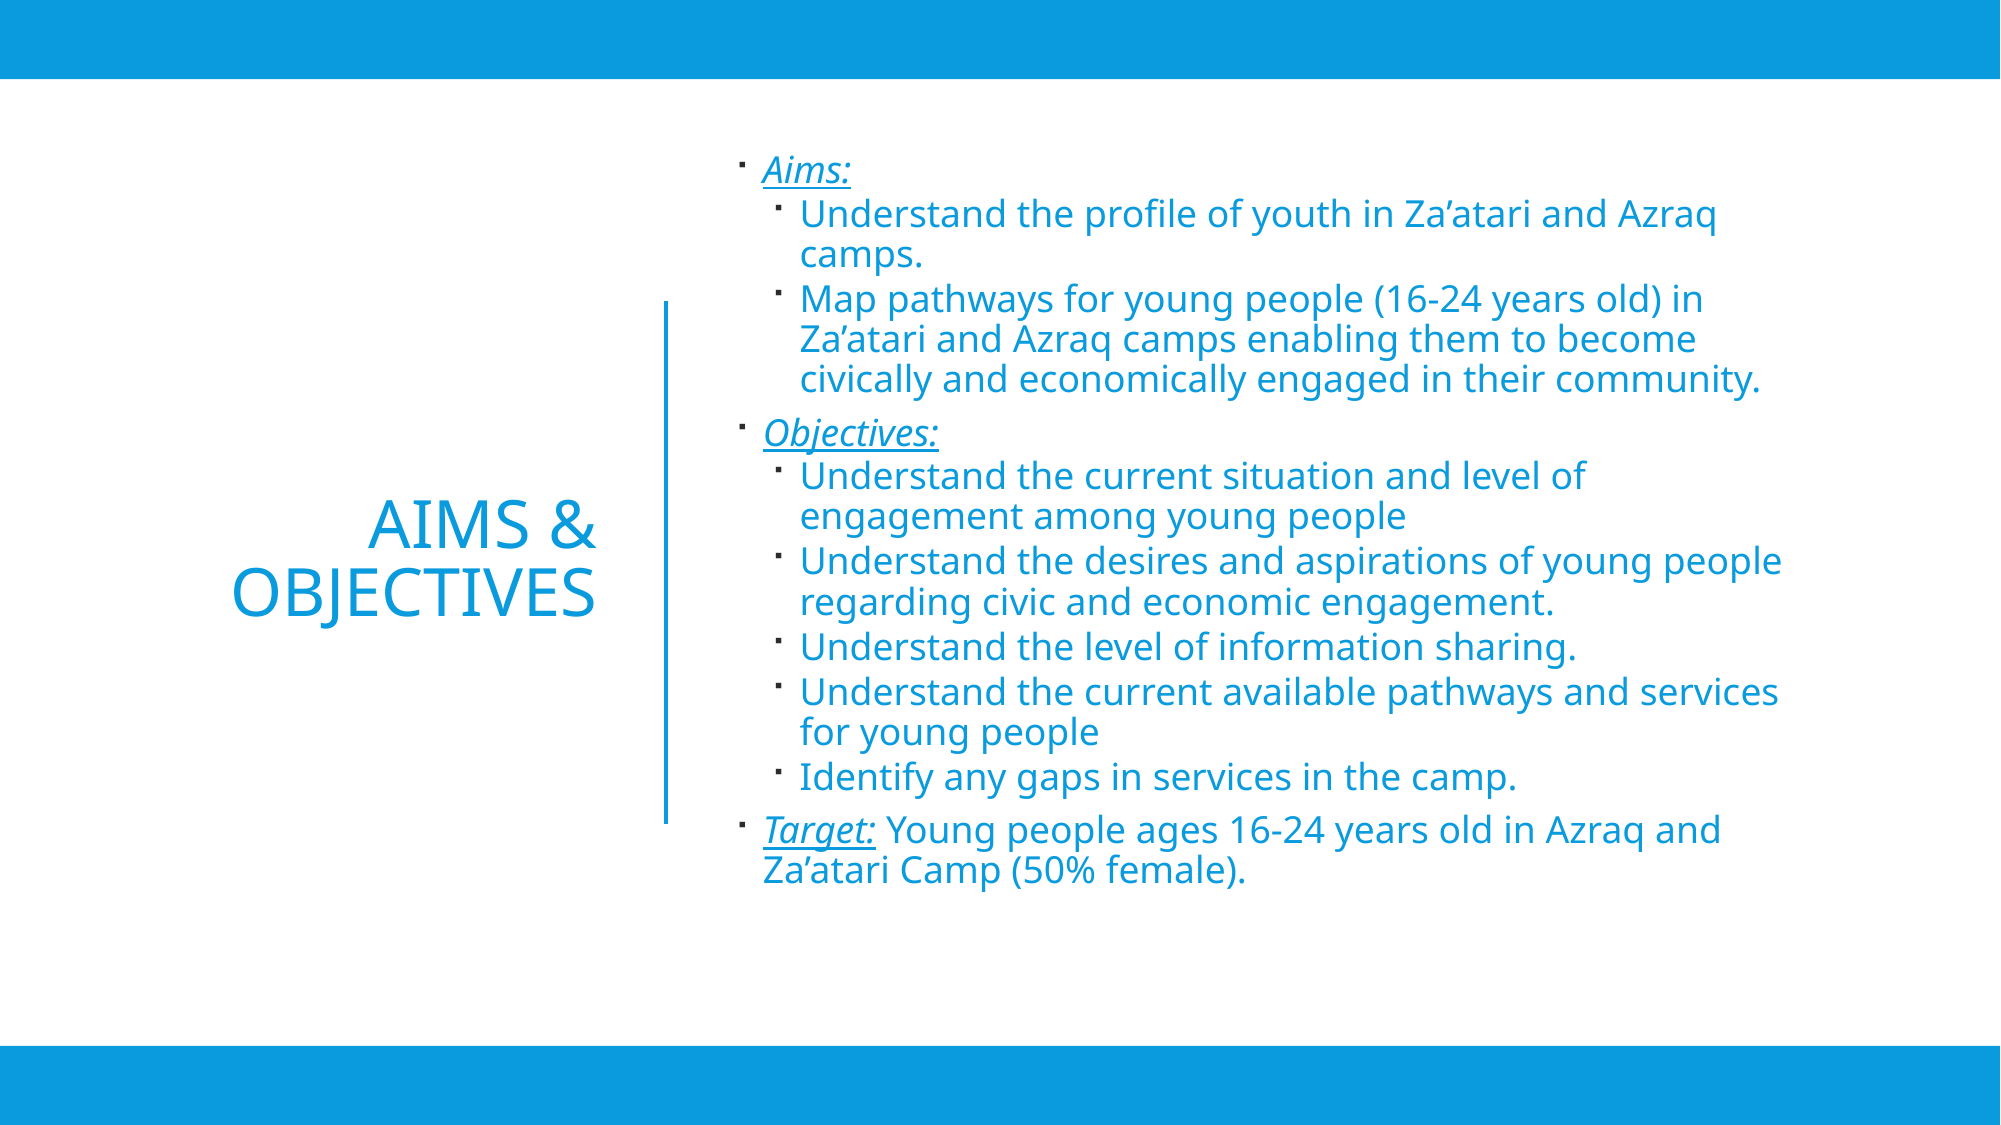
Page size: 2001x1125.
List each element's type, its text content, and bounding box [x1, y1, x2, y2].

text_box [0, 0, 2000, 80]
list Aims: Understand the profile of youth in Za’atari and Azraq camps. Map pathways for young people (16-24 years old) in Za’atari and Azraq camps enabling them to become civically and economically engaged in their community. Objectives: Understand the current situation and level of engagement among young people Understand the desires and aspirations of young people regarding civic and economic engagement. Understand the level of information sharing. Understand the current available pathways and services for young people Identify any gaps in services in the camp. Target: Young people ages 16-24 years old in Azraq and Za’atari Camp (50% female). [718, 133, 1803, 934]
text_box [0, 80, 2000, 1045]
text_box [0, 1045, 2000, 1125]
title Aims & Objectives [105, 217, 613, 908]
